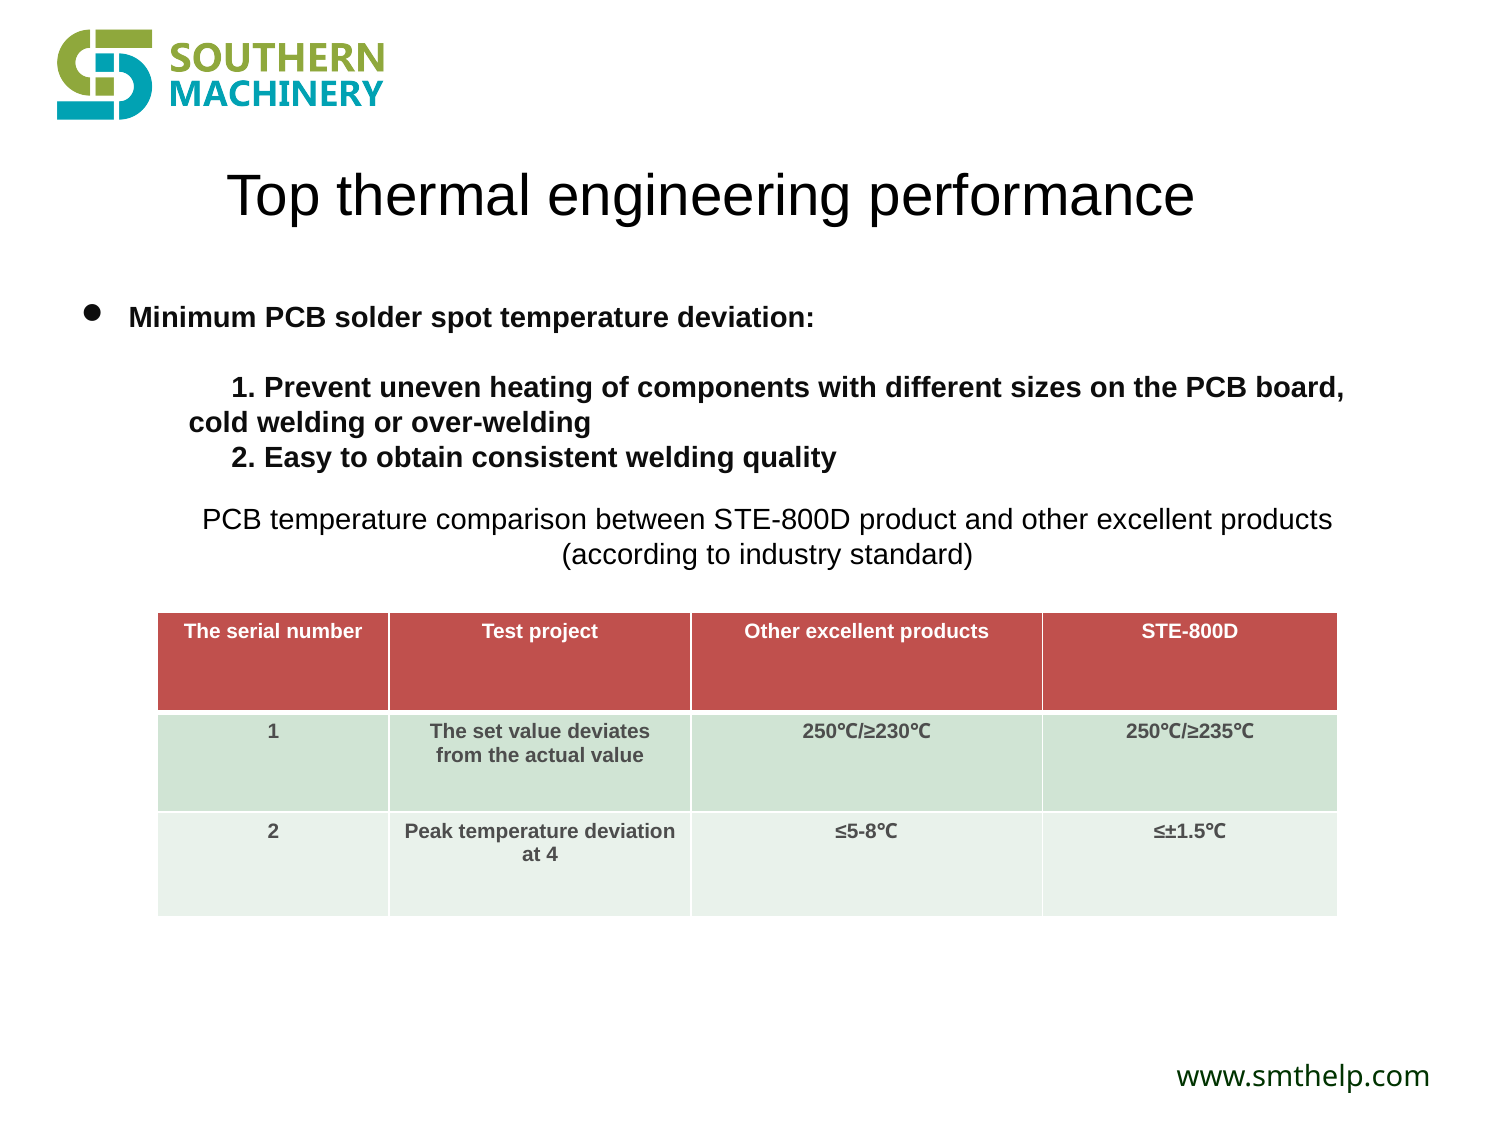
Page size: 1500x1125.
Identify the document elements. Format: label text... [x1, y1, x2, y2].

table_cell 1 [158, 715, 388, 811]
table_header STE-800D [1043, 613, 1337, 710]
table_cell ≤5-8℃ [692, 813, 1042, 916]
text_box Top thermal engineering performance [149, 149, 1275, 234]
table_cell Peak temperature deviation at 4 [390, 813, 690, 916]
table_cell 250℃/≥235℃ [1043, 715, 1337, 811]
text_box Minimum PCB solder spot temperature deviation: 1. Prevent uneven heating of components with different sizes on the PCB board, cold welding or over-welding 2. Easy to obtain consistent welding quality [66, 291, 1500, 481]
table_cell ≤±1.5℃ [1043, 813, 1337, 916]
table_header Test project [390, 613, 690, 710]
text_box PCB temperature comparison between STE-800D product and other excellent products (according to industry standard) [157, 493, 1379, 578]
table_cell 2 [158, 813, 388, 916]
table_cell 250℃/≥230℃ [692, 715, 1042, 811]
table_header Other excellent products [692, 613, 1042, 710]
table_header The serial number [158, 613, 388, 710]
picture [16, 10, 413, 139]
table_cell The set value deviates from the actual value [390, 715, 690, 811]
